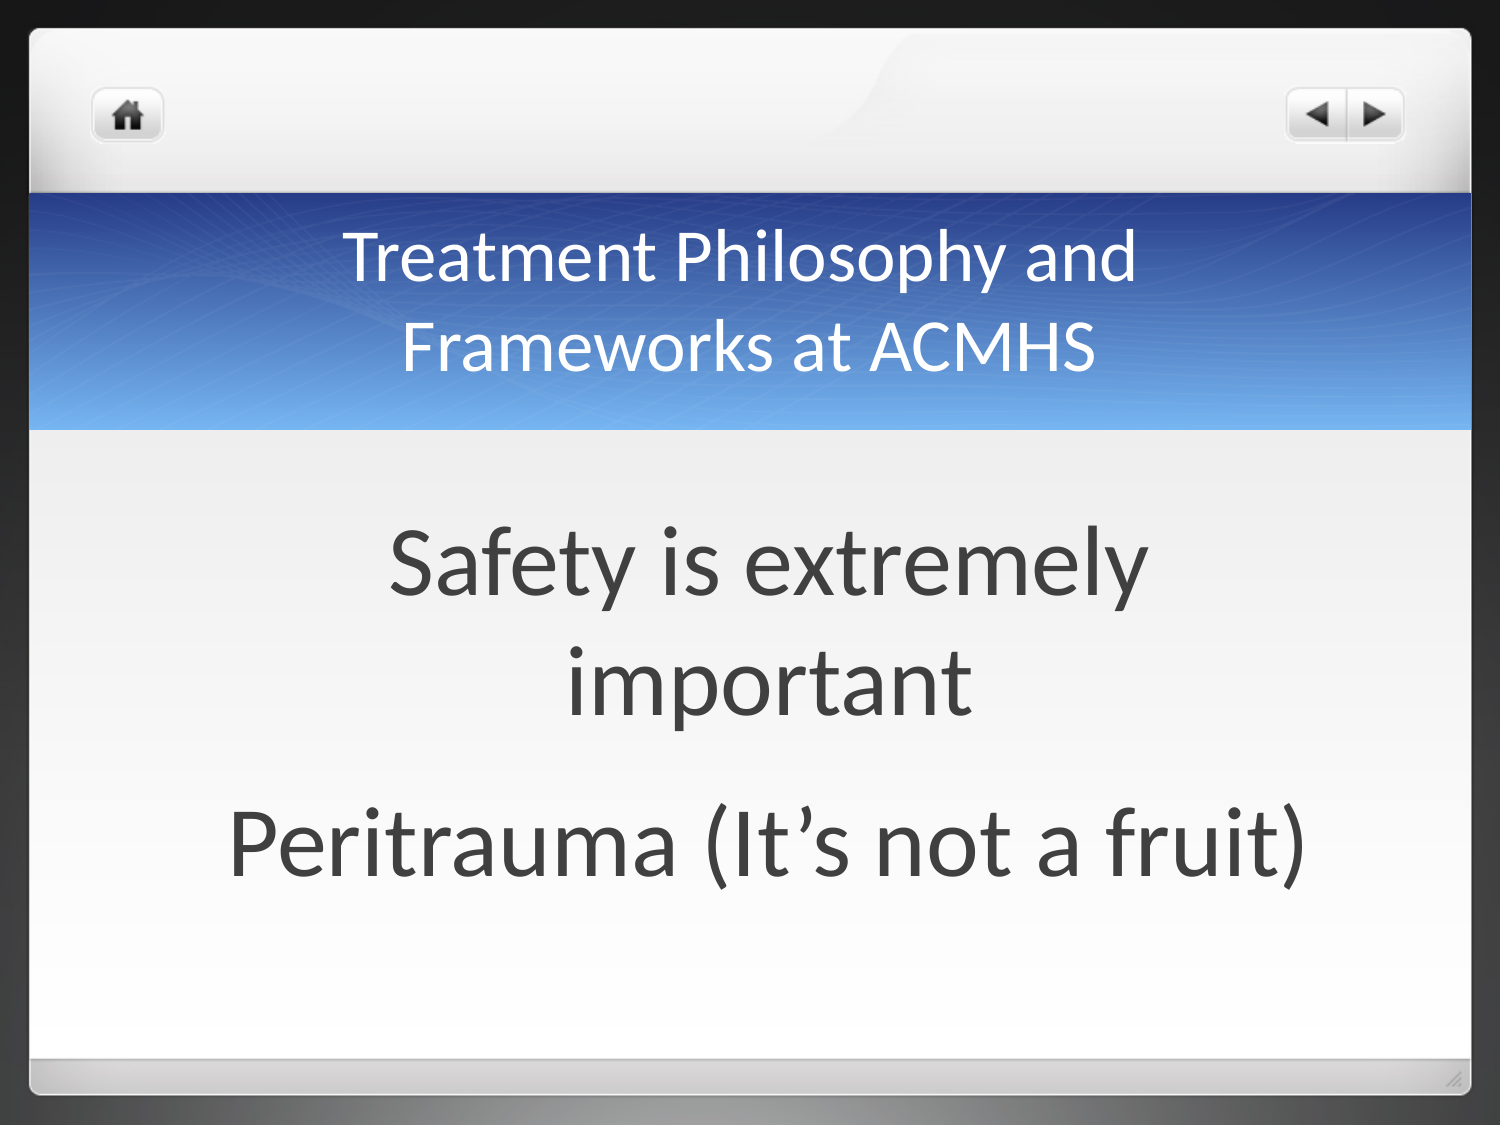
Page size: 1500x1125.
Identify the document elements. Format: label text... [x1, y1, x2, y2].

picture [0, 0, 1500, 1125]
list Safety is extremely important Peritrauma (It’s not a fruit) [203, 487, 1336, 971]
title Treatment Philosophy and Frameworks at ACMHS [68, 206, 1432, 394]
